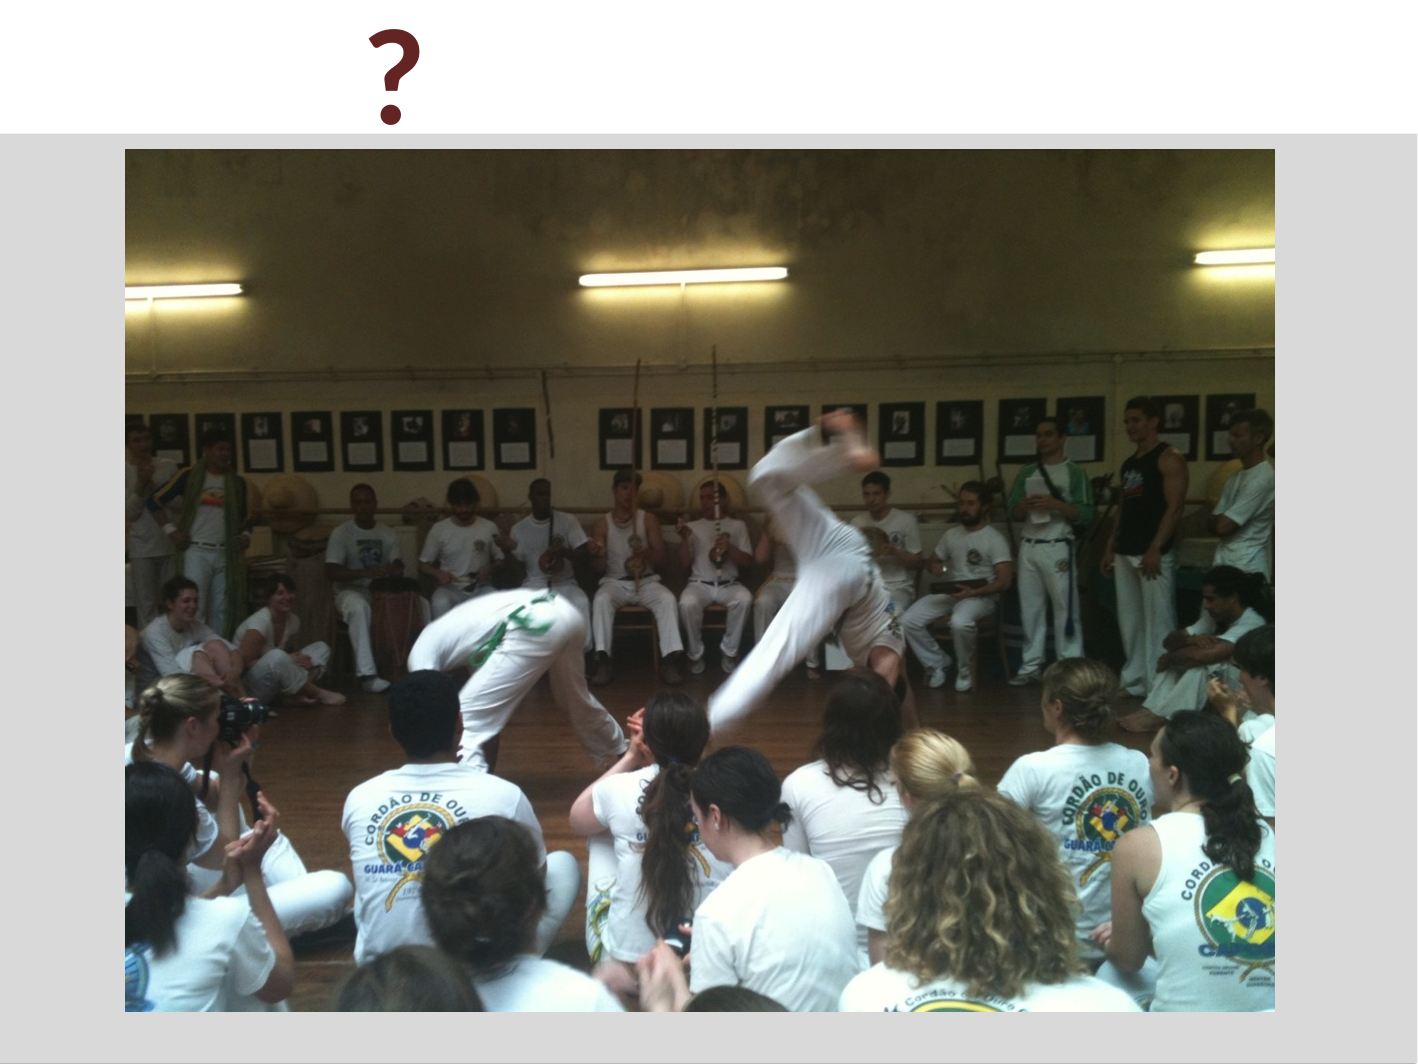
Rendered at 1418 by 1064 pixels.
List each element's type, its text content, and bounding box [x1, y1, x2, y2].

picture [124, 148, 1276, 1013]
text_box ? [347, 0, 442, 147]
